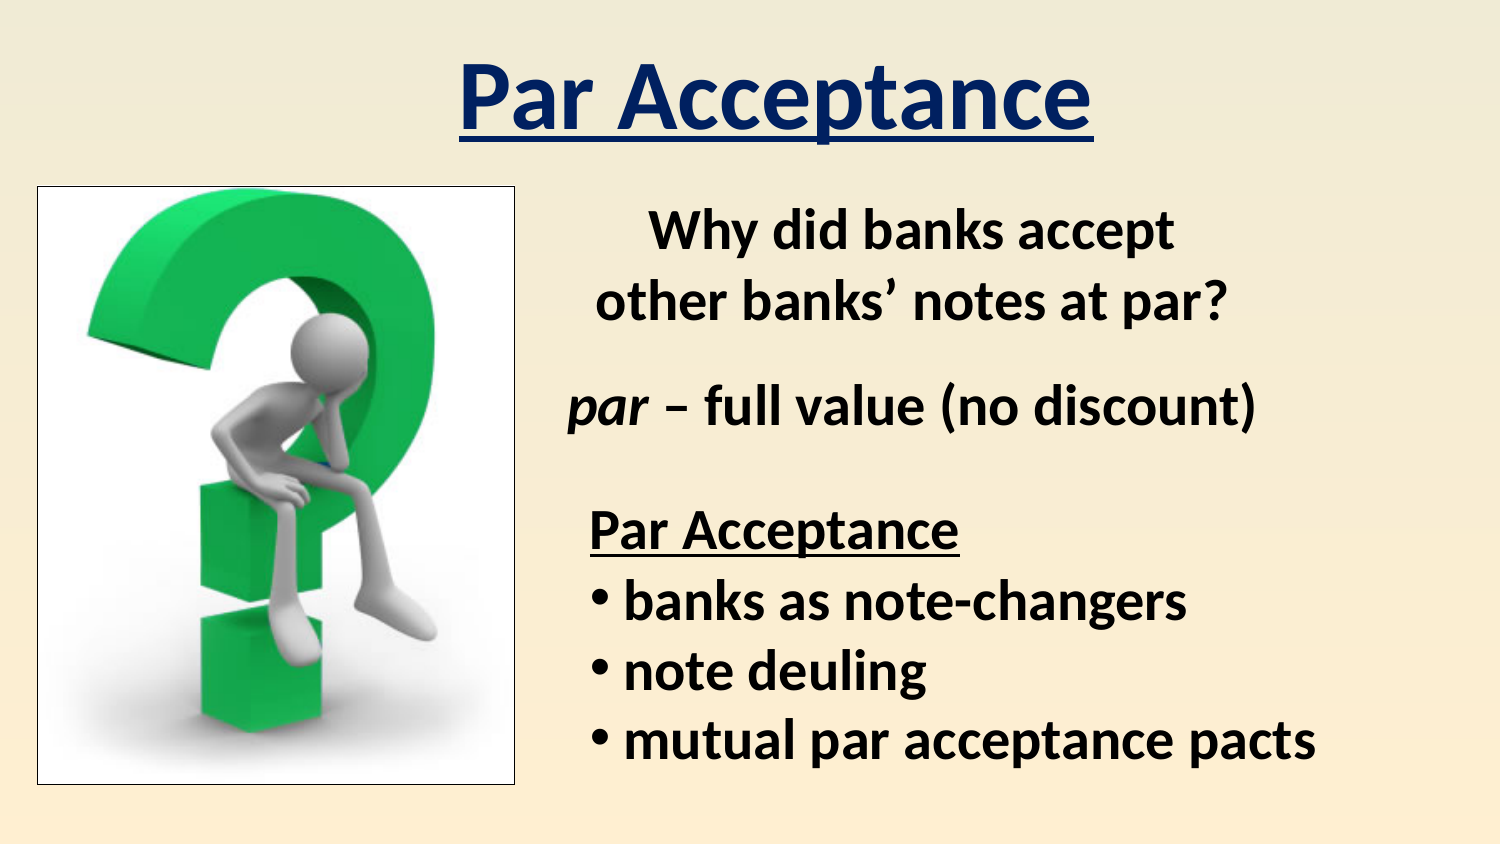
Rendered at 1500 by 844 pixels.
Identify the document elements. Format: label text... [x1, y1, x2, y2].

text_box Par Acceptance banks as note-changers note deuling mutual par acceptance pacts [574, 484, 1338, 779]
text_box Par Acceptance [443, 21, 1109, 157]
text_box Why did banks accept other banks’ notes at par? par – full value (no discount) [512, 184, 1350, 444]
picture [37, 185, 515, 785]
